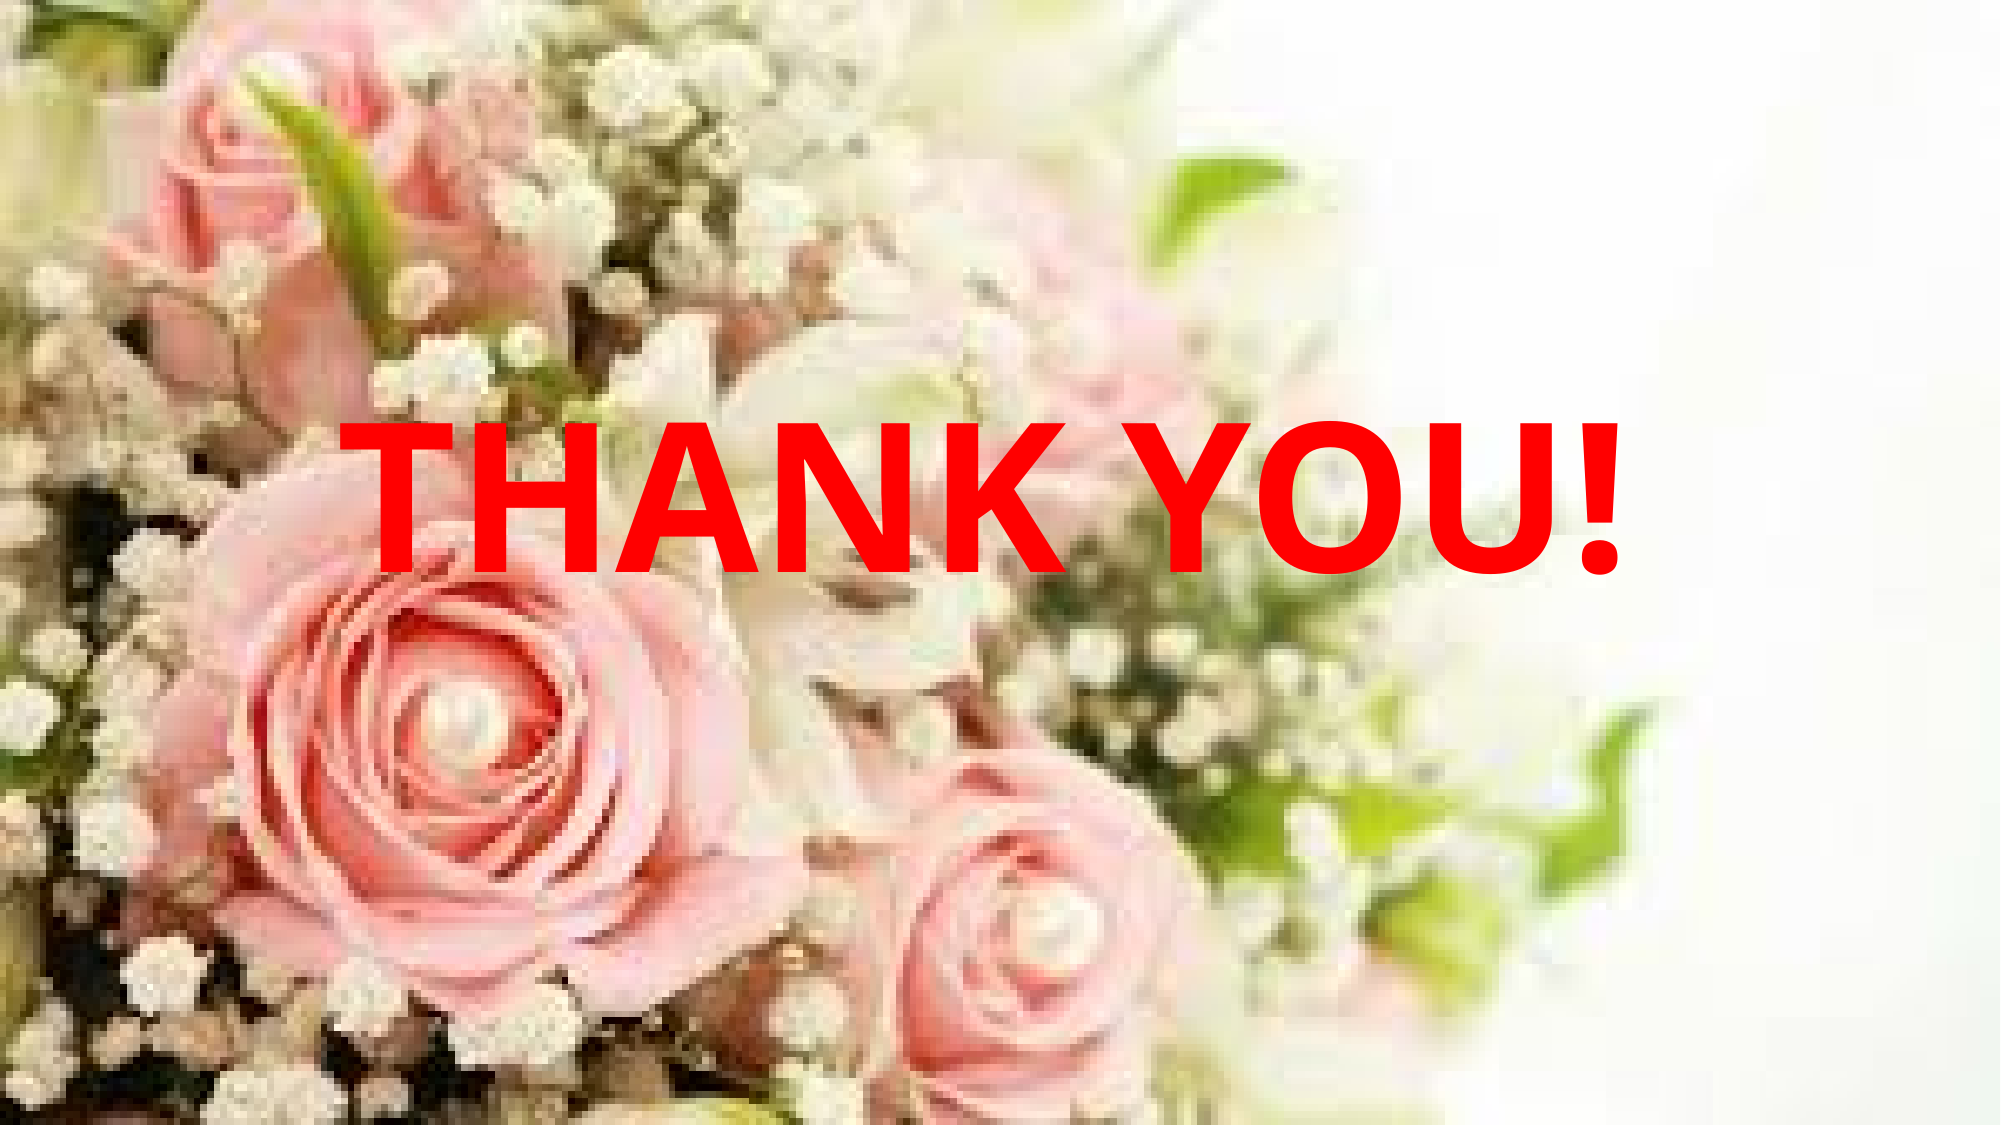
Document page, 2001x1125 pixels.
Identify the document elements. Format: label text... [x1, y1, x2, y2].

text_box THANK YOU! [321, 356, 1645, 622]
picture [0, 0, 2001, 1125]
